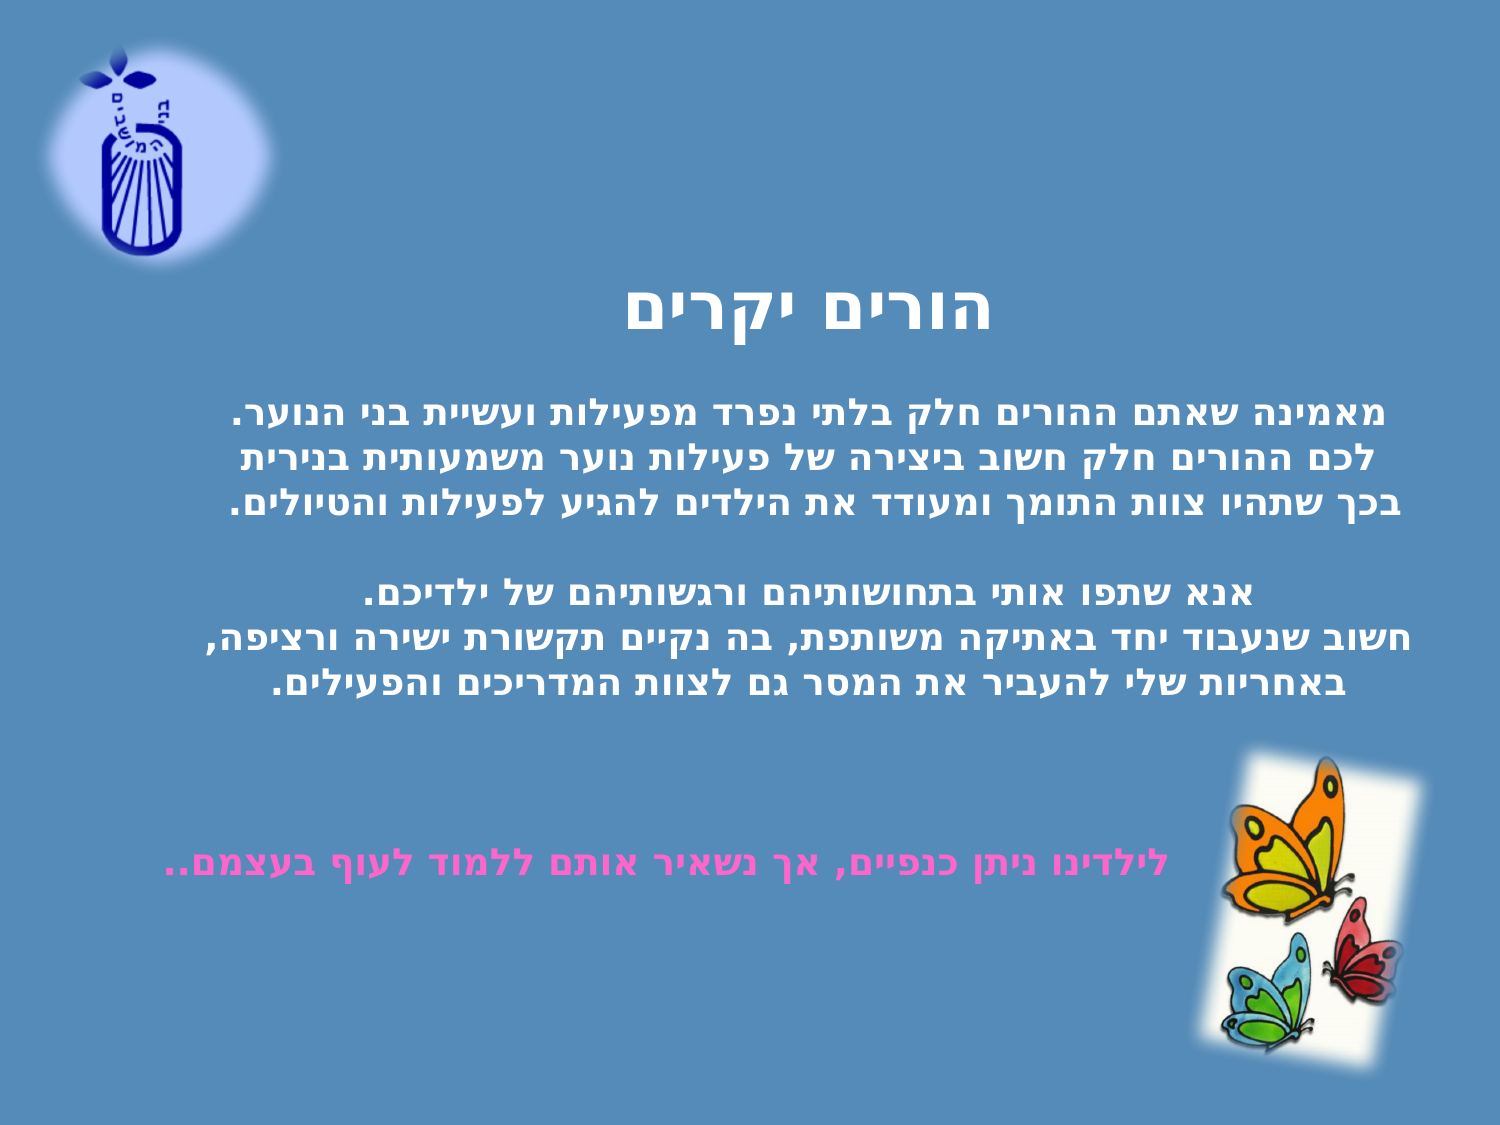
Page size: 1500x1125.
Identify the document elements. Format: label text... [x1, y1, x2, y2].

picture [1201, 743, 1419, 1076]
text_box הורים יקרים מאמינה שאתם ההורים חלק בלתי נפרד מפעילות ועשיית בני הנוער. לכם ההורים חלק חשוב ביצירה של פעילות נוער משמעותית בנירית בכך שתהיו צוות התומך ומעודד את הילדים להגיע לפעילות והטיולים. אנא שתפו אותי בתחושותיהם ורגשותיהם של ילדיכם. חשוב שנעבוד יחד באתיקה משותפת, בה נקיים תקשורת ישירה ורציפה, באחריות שלי להעביר את המסר גם לצוות המדריכים והפעילים. לילדינו ניתן כנפיים, אך נשאיר אותם ללמוד לעוף בעצמם.. [147, 255, 1471, 890]
picture [29, 30, 290, 283]
